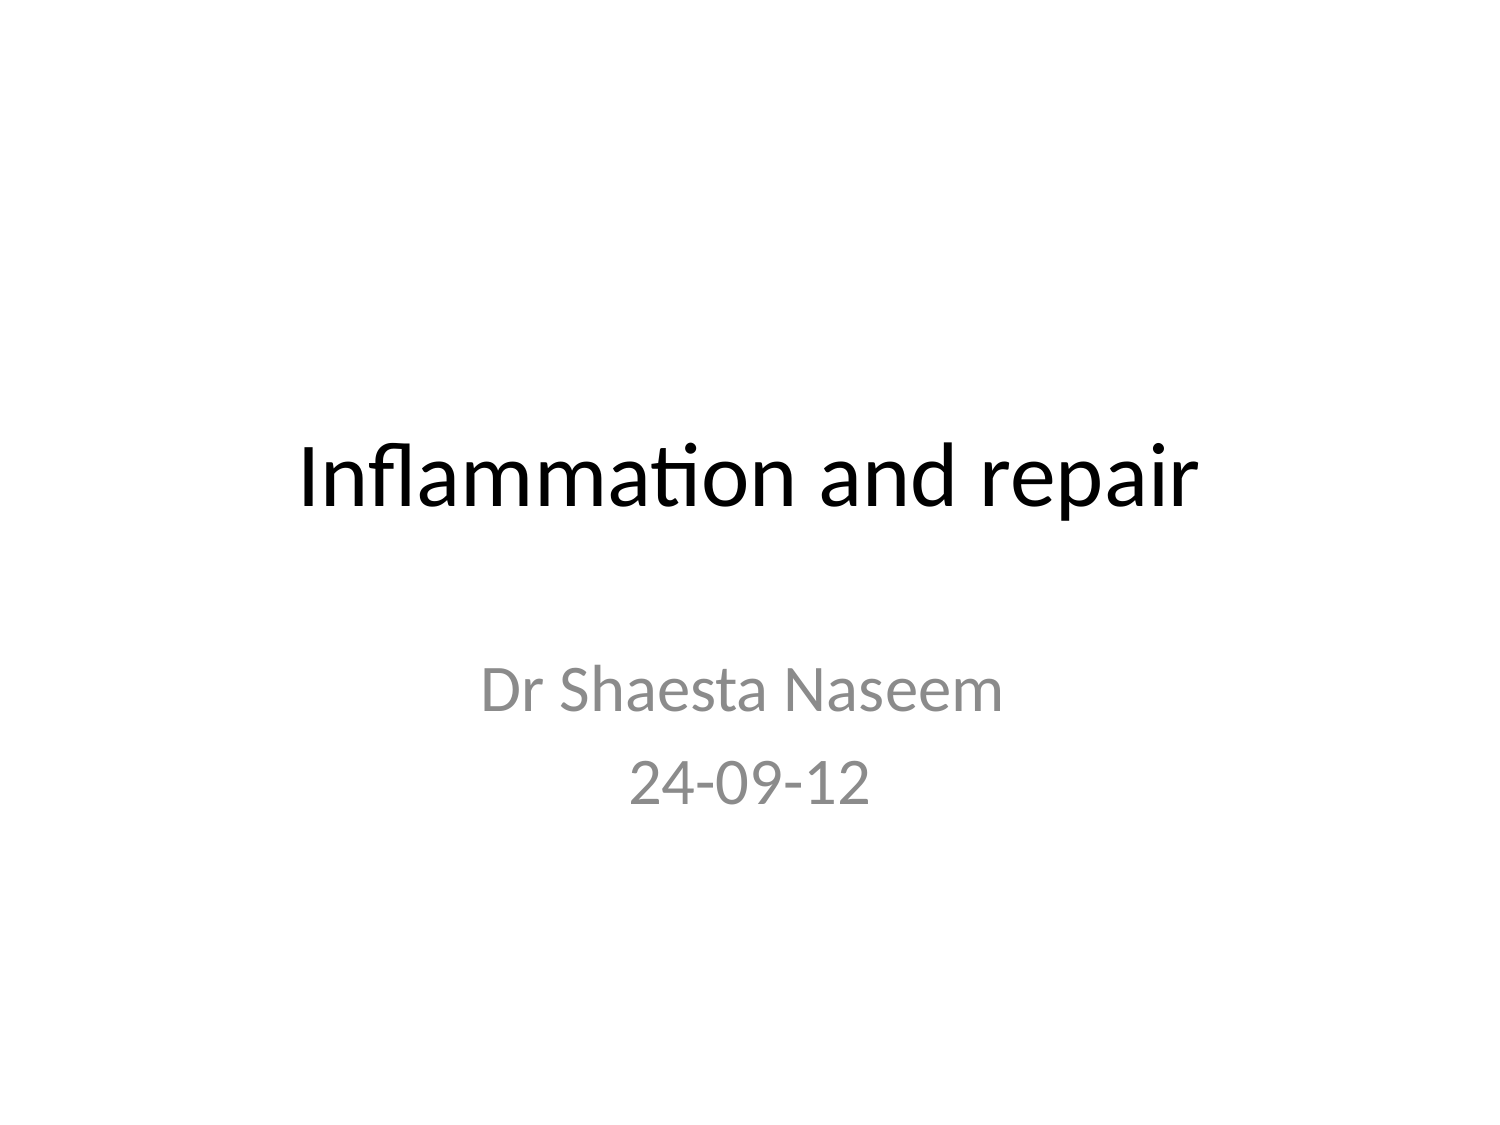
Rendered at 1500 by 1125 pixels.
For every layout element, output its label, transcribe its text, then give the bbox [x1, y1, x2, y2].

title Inflammation and repair [112, 349, 1388, 591]
subtitle Dr Shaesta Naseem 24-09-12 [225, 637, 1275, 925]
